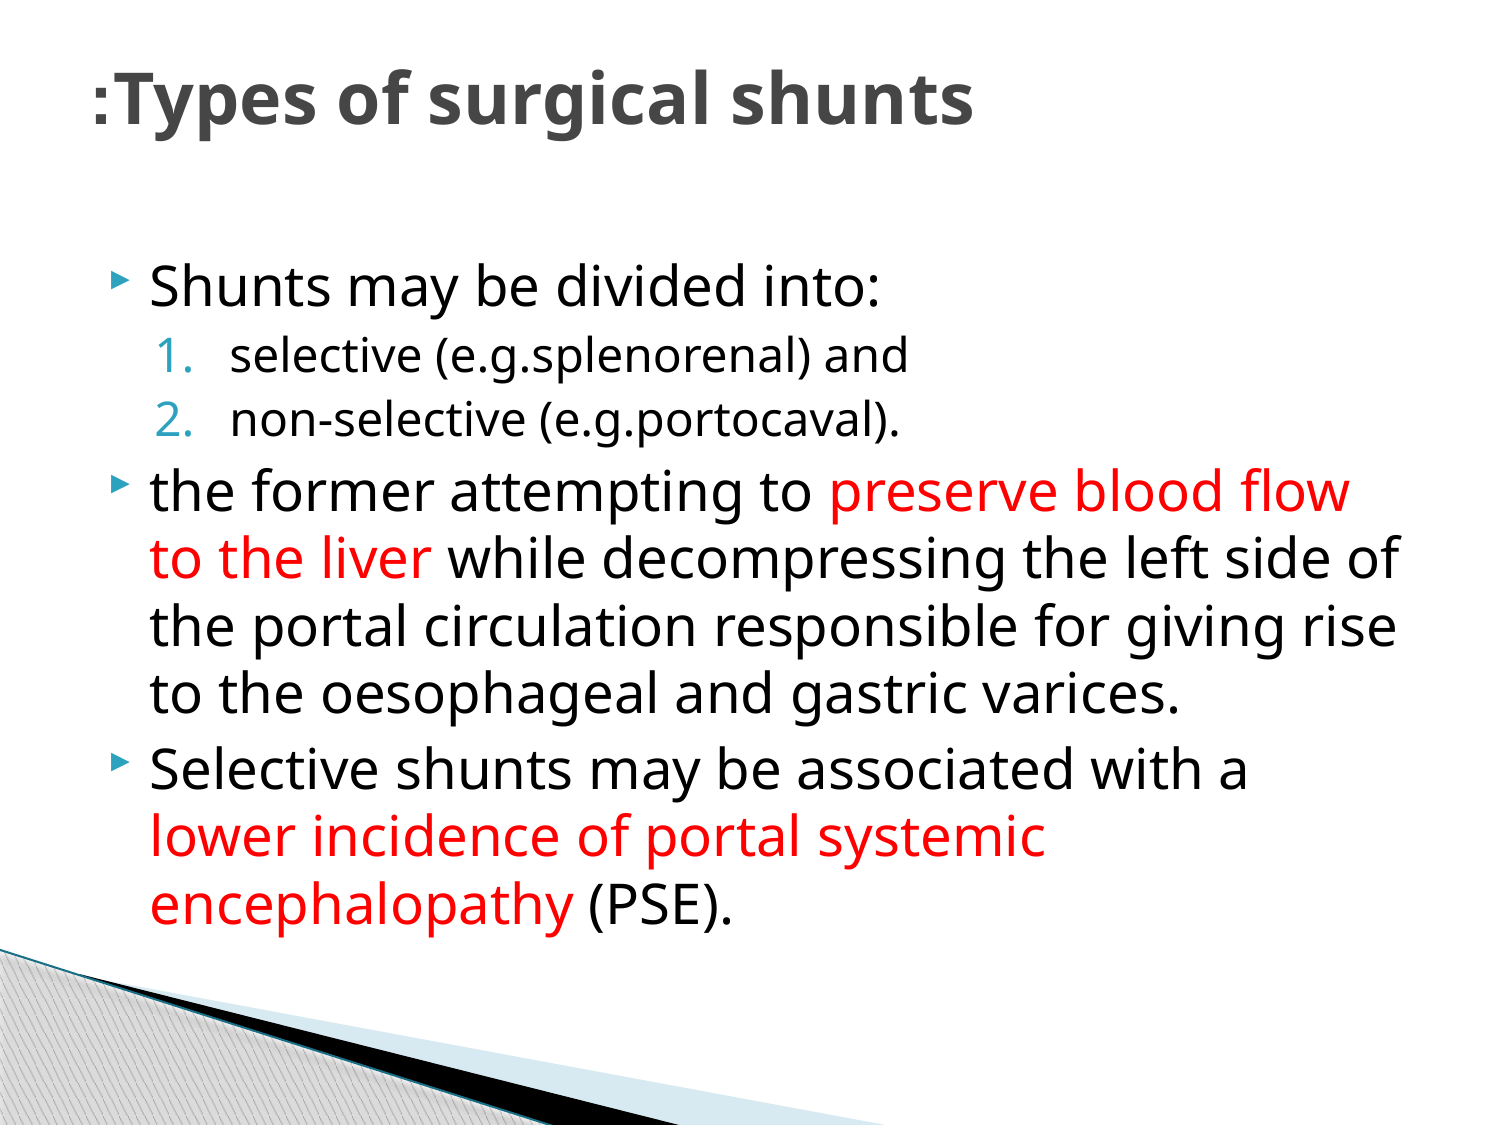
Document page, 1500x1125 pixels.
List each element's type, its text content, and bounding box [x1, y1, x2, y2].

title Types of surgical shunts: [75, 45, 1425, 233]
list Shunts may be divided into: selective (e.g.splenorenal) and non-selective (e.g.portocaval). the former attempting to preserve blood flow to the liver while decompressing the left side of the portal circulation responsible for giving rise to the oesophageal and gastric varices. Selective shunts may be associated with a lower incidence of portal systemic encephalopathy (PSE). [74, 242, 1426, 986]
